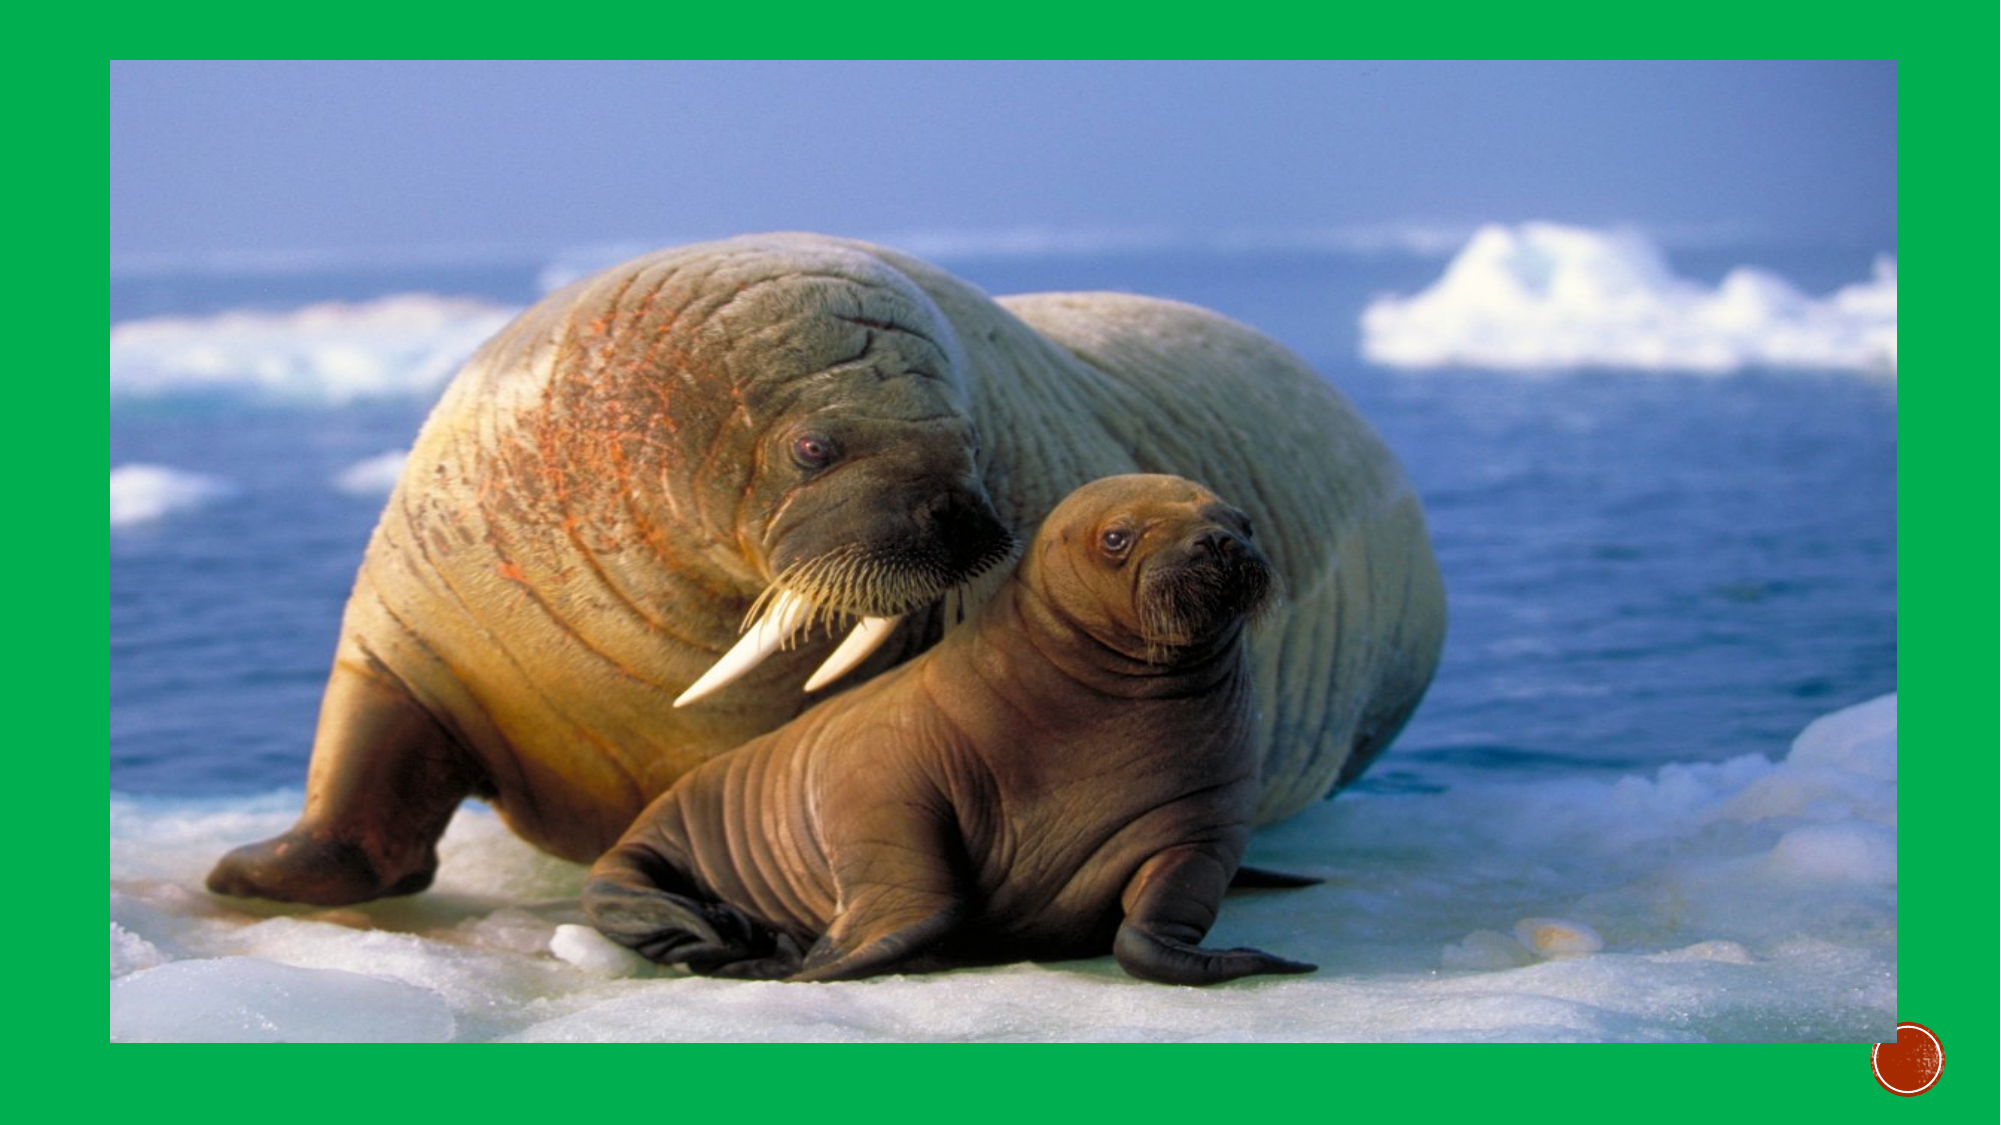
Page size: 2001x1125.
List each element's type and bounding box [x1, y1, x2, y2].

picture [110, 60, 1897, 1043]
